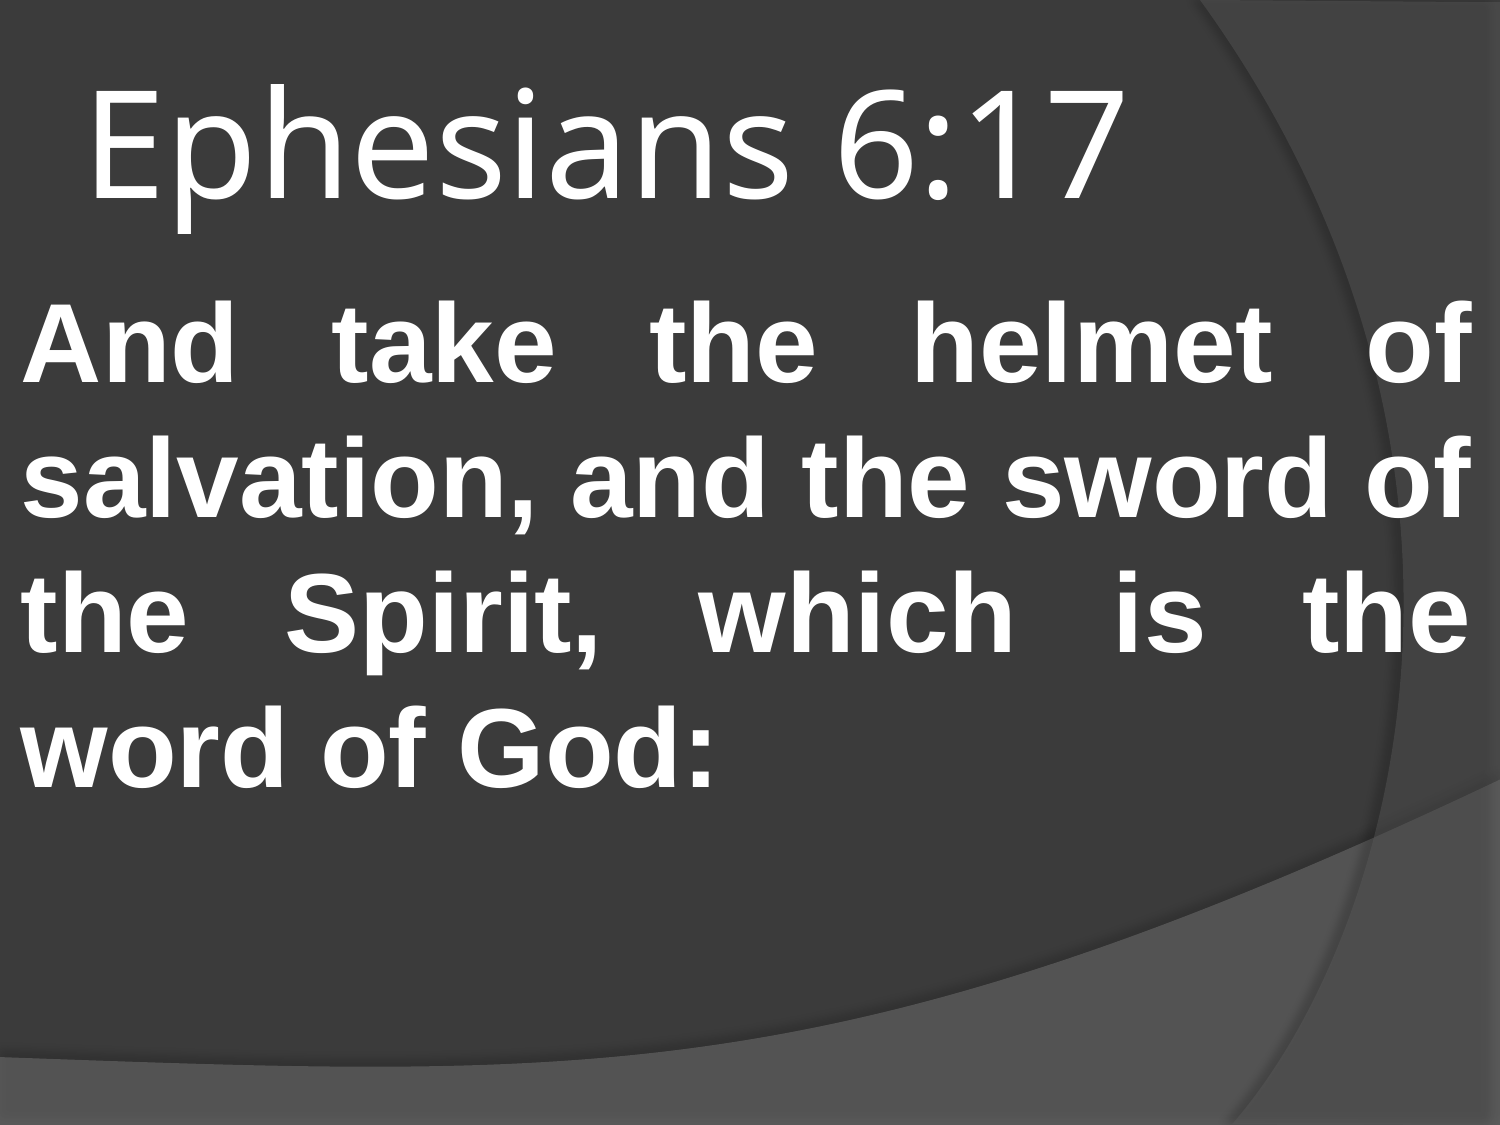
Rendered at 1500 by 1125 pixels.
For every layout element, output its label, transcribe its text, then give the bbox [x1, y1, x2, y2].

list And take the helmet of salvation, and the sword of the Spirit, which is the word of God: [0, 262, 1488, 1125]
title Ephesians 6:17 [75, 45, 1300, 233]
